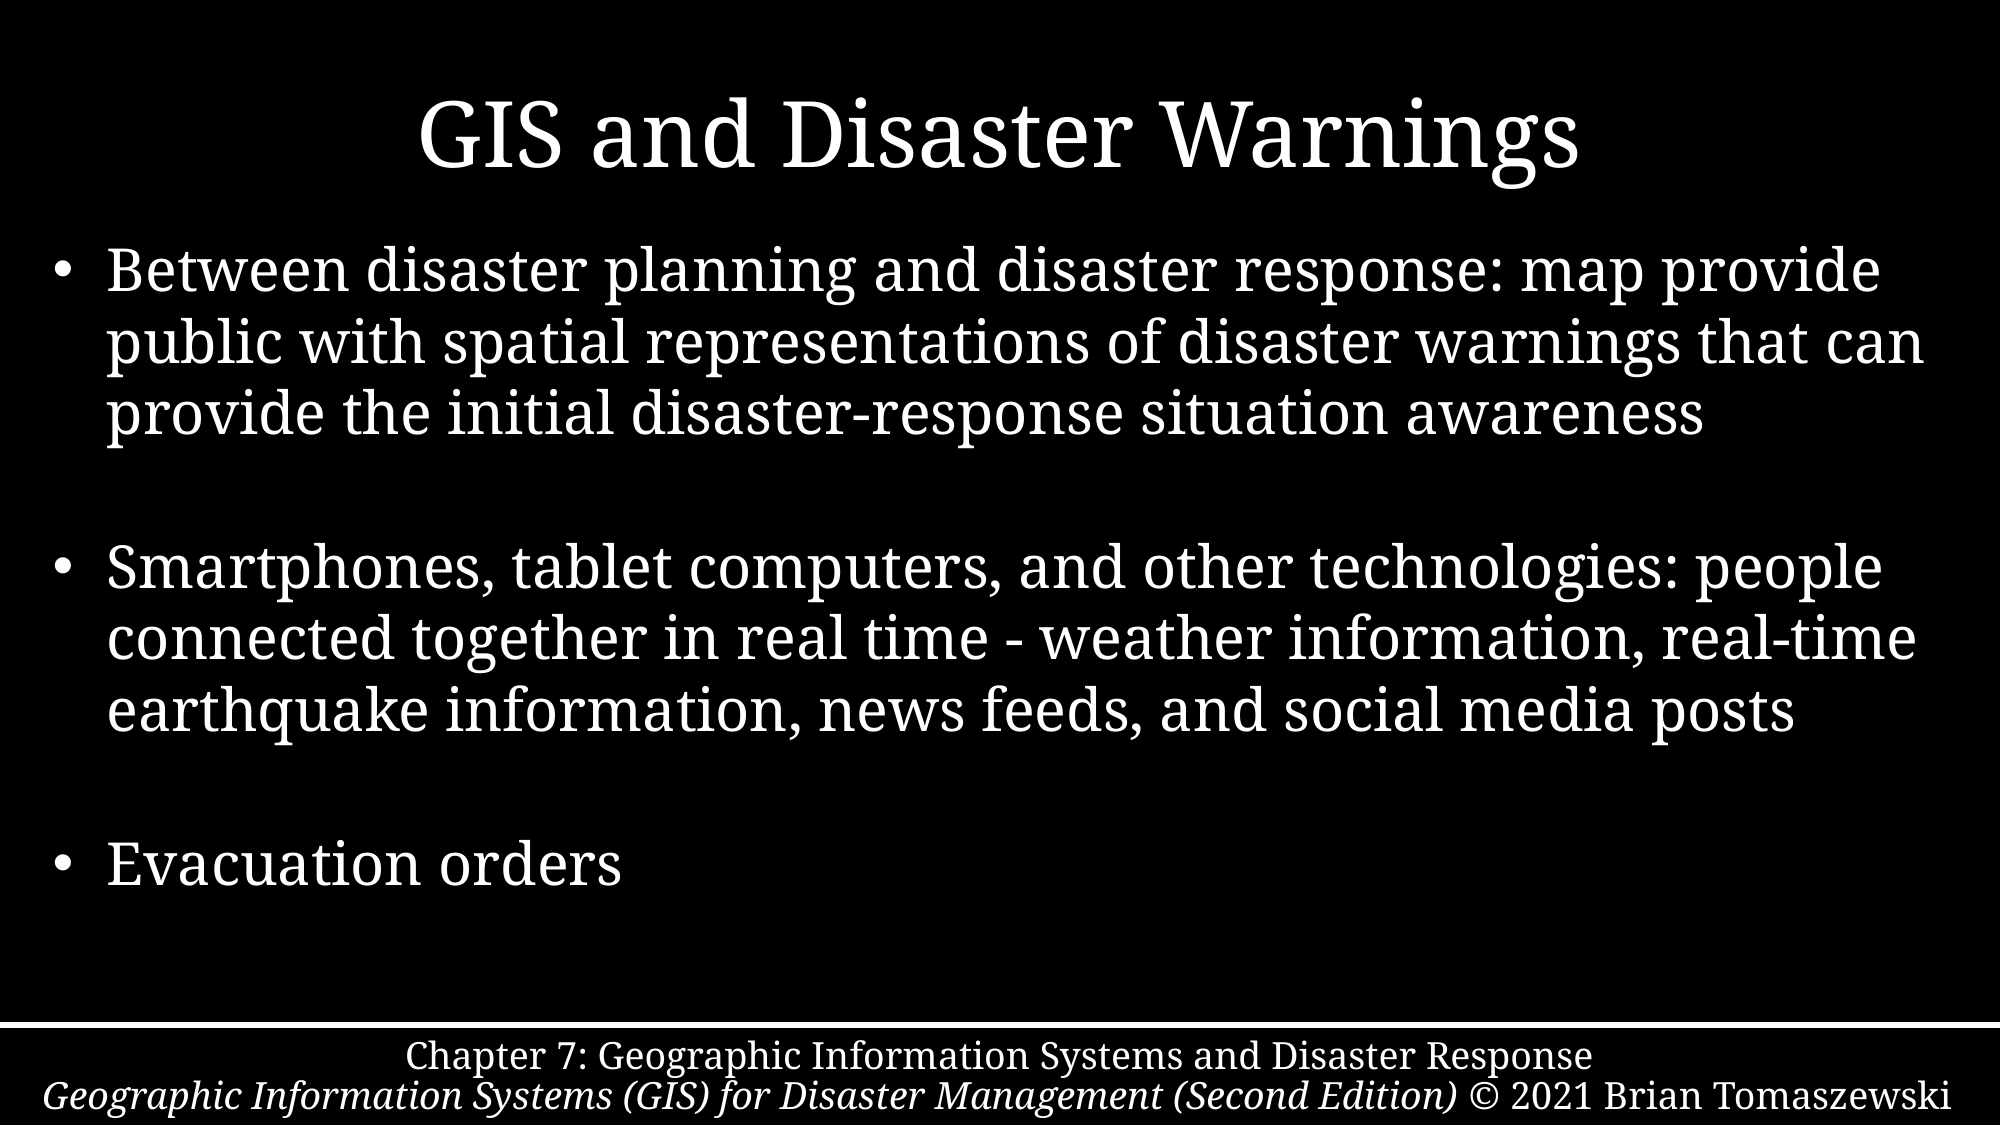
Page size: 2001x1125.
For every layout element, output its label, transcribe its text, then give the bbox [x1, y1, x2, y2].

list Between disaster planning and disaster response: map provide public with spatial representations of disaster warnings that can provide the initial disaster-response situation awareness Smartphones, tablet computers, and other technologies: people connected together in real time - weather information, real-time earthquake information, news feeds, and social media posts Evacuation orders [37, 224, 1975, 968]
title GIS and Disaster Warnings [0, 37, 2000, 225]
